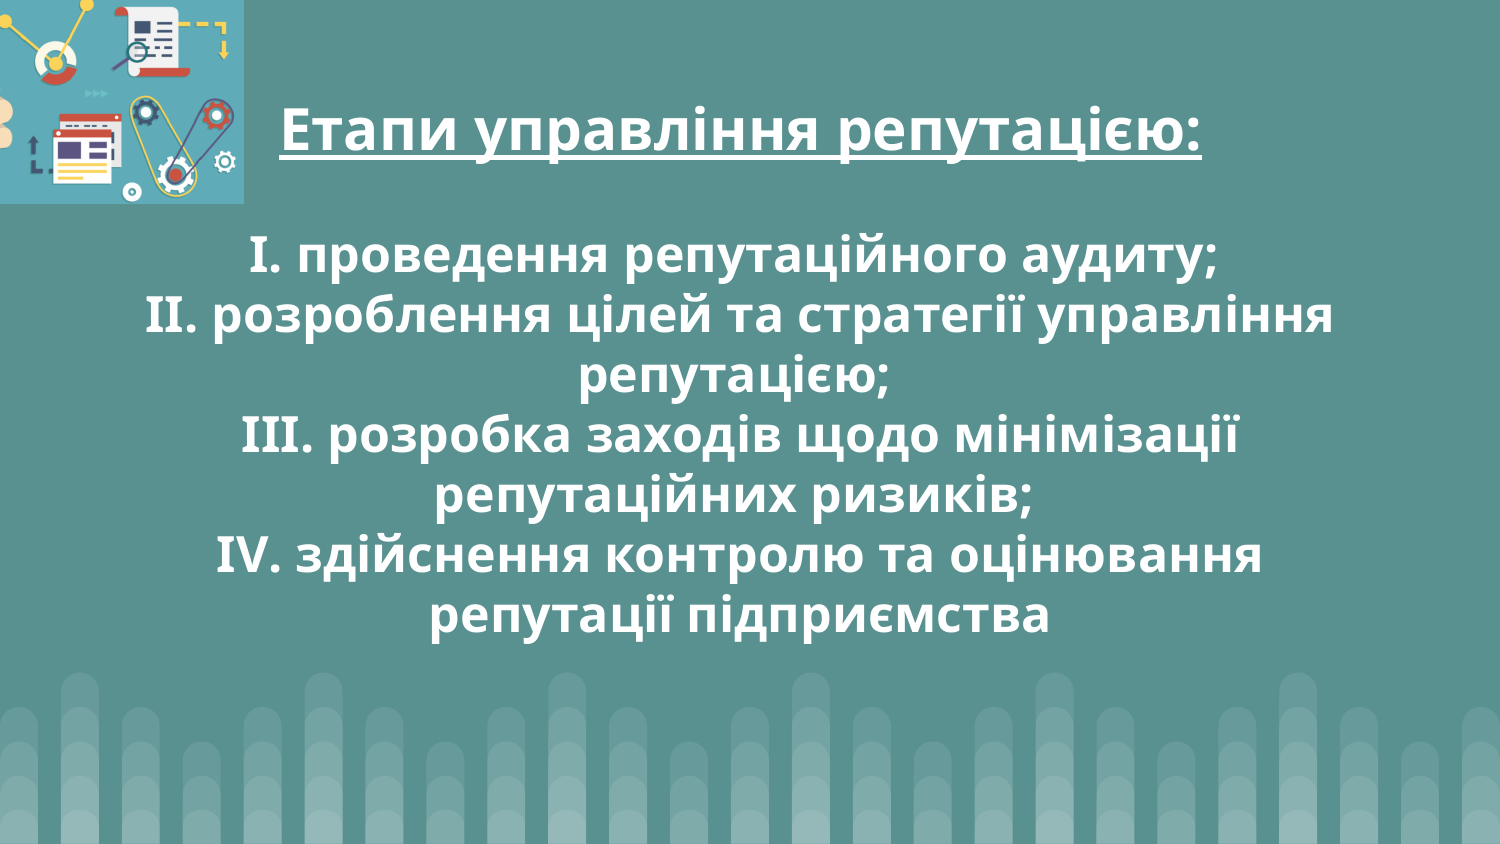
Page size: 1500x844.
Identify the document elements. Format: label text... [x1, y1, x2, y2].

picture [0, 0, 244, 204]
title Етапи управління репутацією: I. проведення репутаційного аудиту; II. розроблення цілей та стратегії управління репутацією; III. розробка заходів щодо мінімізації репутаційних ризиків; IV. здійснення контролю та оцінювання репутації підприємства [84, 126, 1397, 699]
